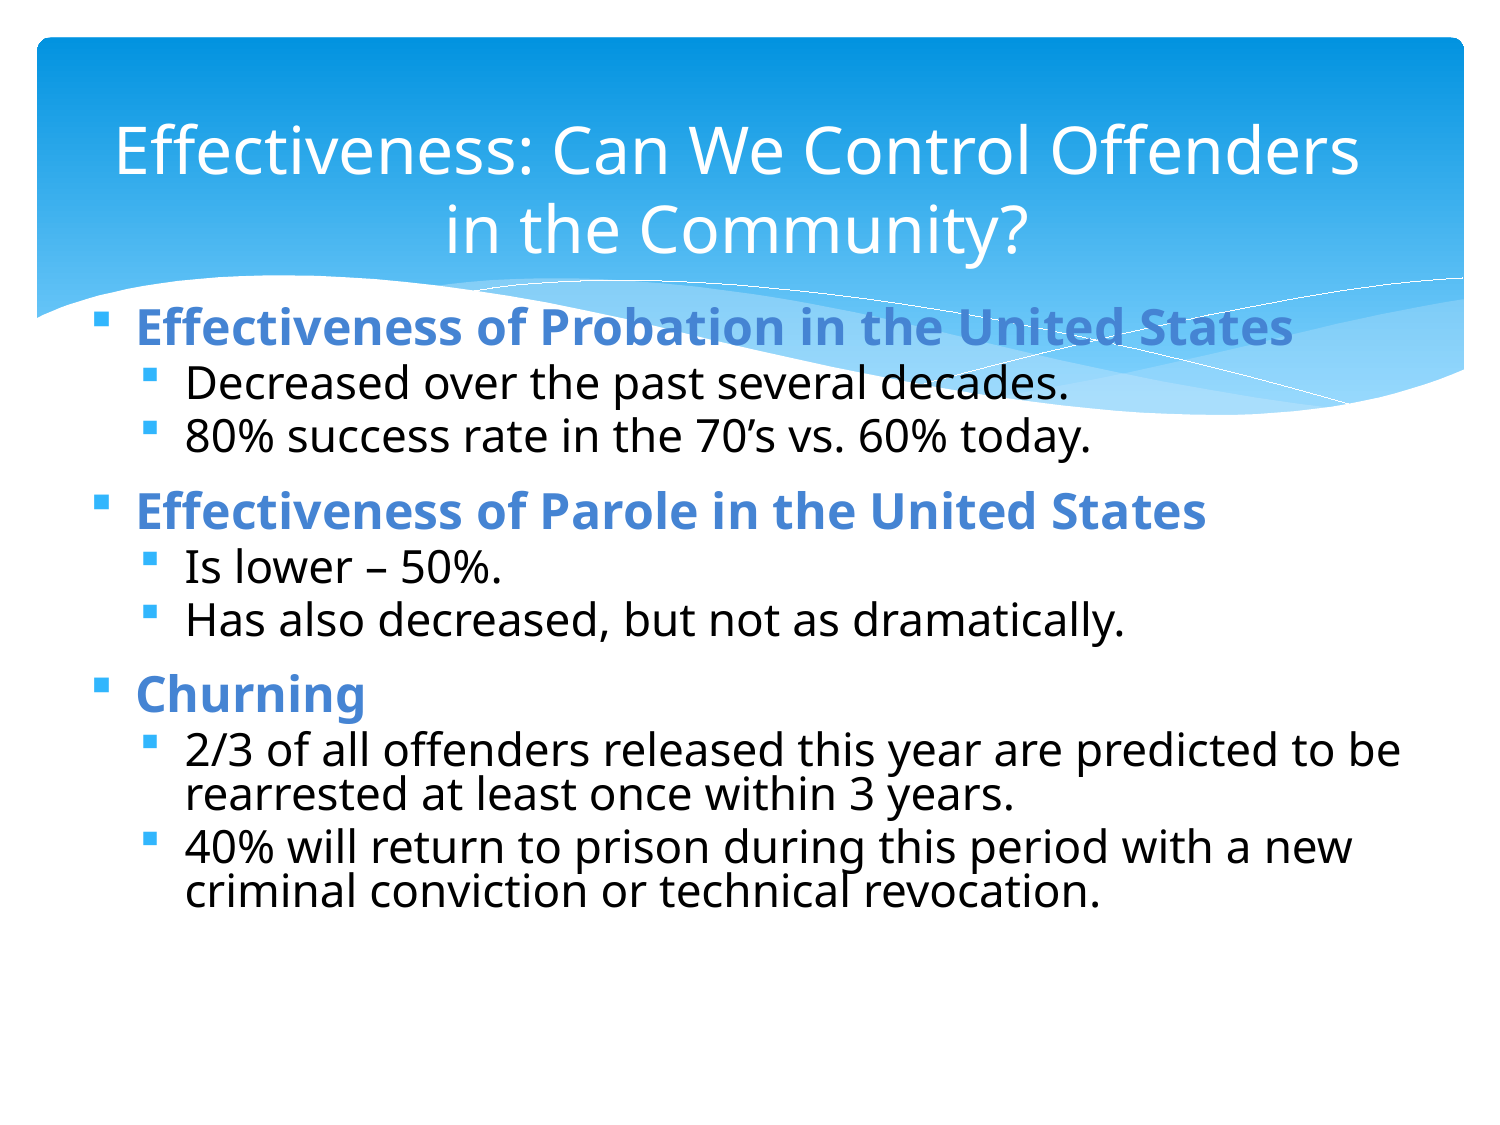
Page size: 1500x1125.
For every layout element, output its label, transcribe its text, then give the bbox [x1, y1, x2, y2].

title Effectiveness: Can We Control Offenders in the Community? [62, 99, 1413, 275]
list Effectiveness of Probation in the United States Decreased over the past several decades. 80% success rate in the 70’s vs. 60% today. Effectiveness of Parole in the United States Is lower – 50%. Has also decreased, but not as dramatically. Churning 2/3 of all offenders released this year are predicted to be rearrested at least once within 3 years. 40% will return to prison during this period with a new criminal conviction or technical revocation. [75, 299, 1425, 1125]
